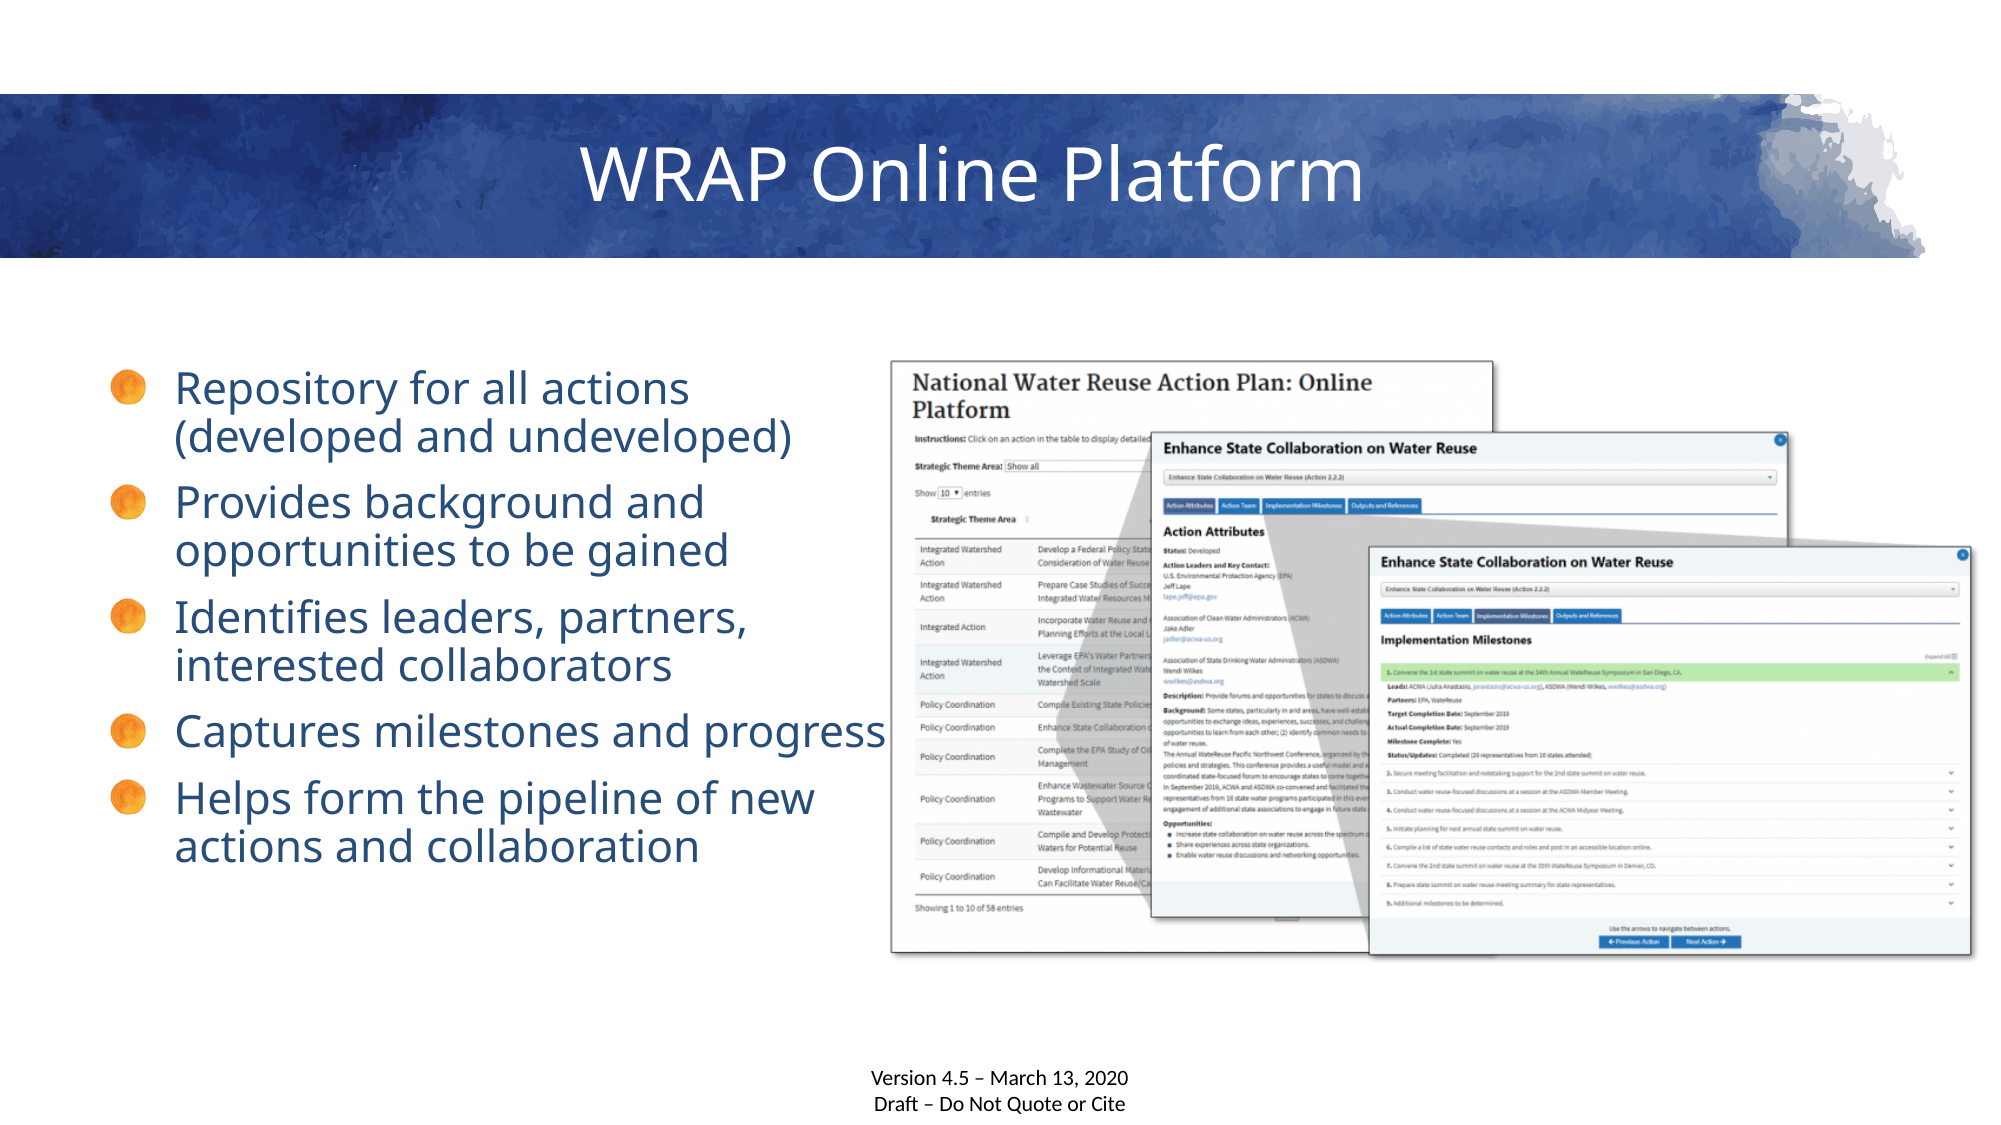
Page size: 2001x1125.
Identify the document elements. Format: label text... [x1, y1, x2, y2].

title WRAP Online Platform [177, 125, 1769, 230]
picture [0, 94, 1955, 258]
picture [109, 713, 145, 749]
picture [109, 484, 145, 520]
picture [109, 598, 145, 634]
picture [888, 358, 1981, 965]
picture [109, 369, 145, 405]
text_box Repository for all actions (developed and undeveloped) Provides background and opportunities to be gained Identifies leaders, partners, interested collaborators Captures milestones and progress Helps form the pipeline of new actions and collaboration [94, 358, 888, 915]
picture [109, 779, 145, 815]
